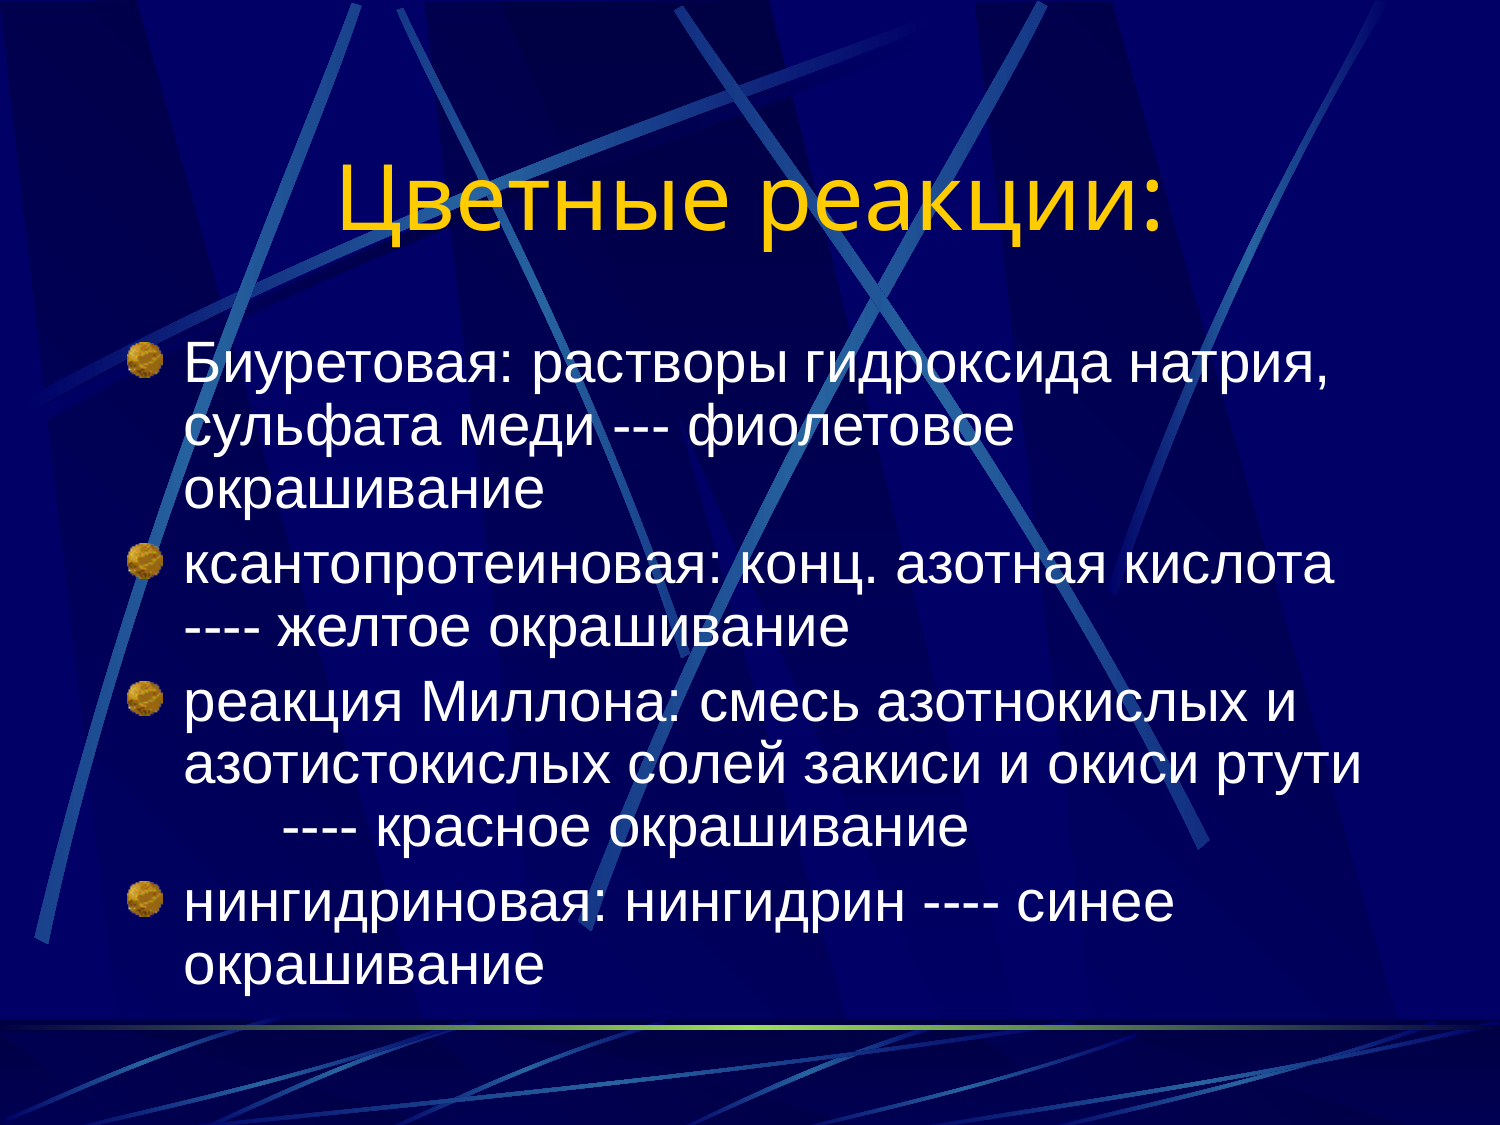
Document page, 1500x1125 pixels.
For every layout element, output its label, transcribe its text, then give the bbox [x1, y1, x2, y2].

picture [127, 342, 163, 378]
picture [127, 543, 163, 579]
title Цветные реакции: [112, 131, 1388, 257]
picture [127, 881, 163, 917]
picture [127, 681, 163, 716]
list Биуретовая: растворы гидроксида натрия, сульфата меди --- фиолетовое окрашивание ксантопротеиновая: конц. азотная кислота ---- желтое окрашивание реакция Миллона: смесь азотнокислых и азотистокислых солей закиси и окиси ртути ---- красное окрашивание нингидриновая: нингидрин ---- синее окрашивание [112, 324, 1388, 1001]
